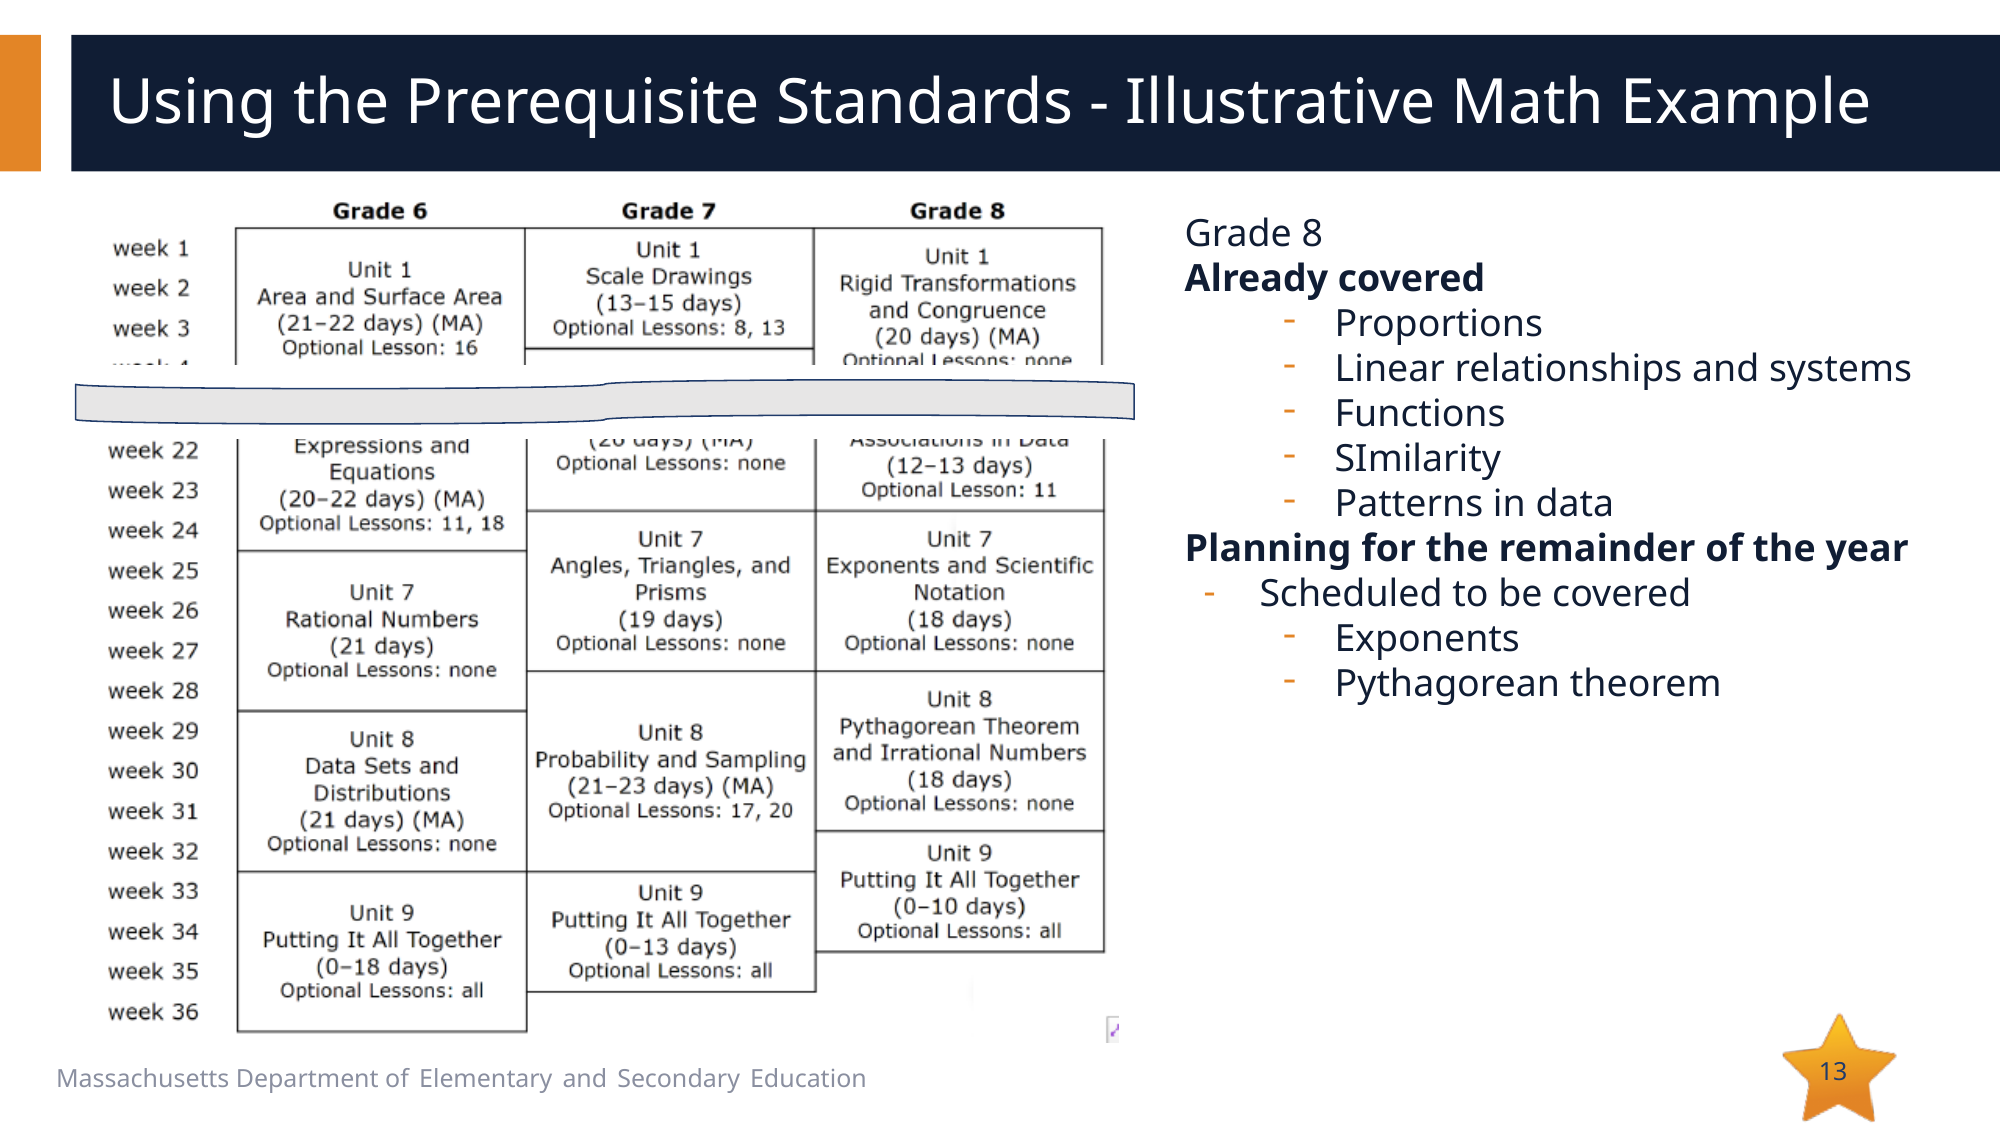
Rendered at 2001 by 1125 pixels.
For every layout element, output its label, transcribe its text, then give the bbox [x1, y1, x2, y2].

slide_number 13 [1412, 1042, 1863, 1103]
list Grade 8 Already covered Proportions Linear relationships and systems Functions SImilarity Patterns in data Planning for the remainder of the year Scheduled to be covered Exponents Pythagorean theorem [1169, 201, 1974, 1031]
text_box [75, 379, 1135, 424]
title Using the Prerequisite Standards - Illustrative Math Example [93, 47, 1959, 159]
picture [92, 201, 1117, 365]
picture [1775, 1031, 1909, 1125]
picture [90, 439, 1120, 1043]
